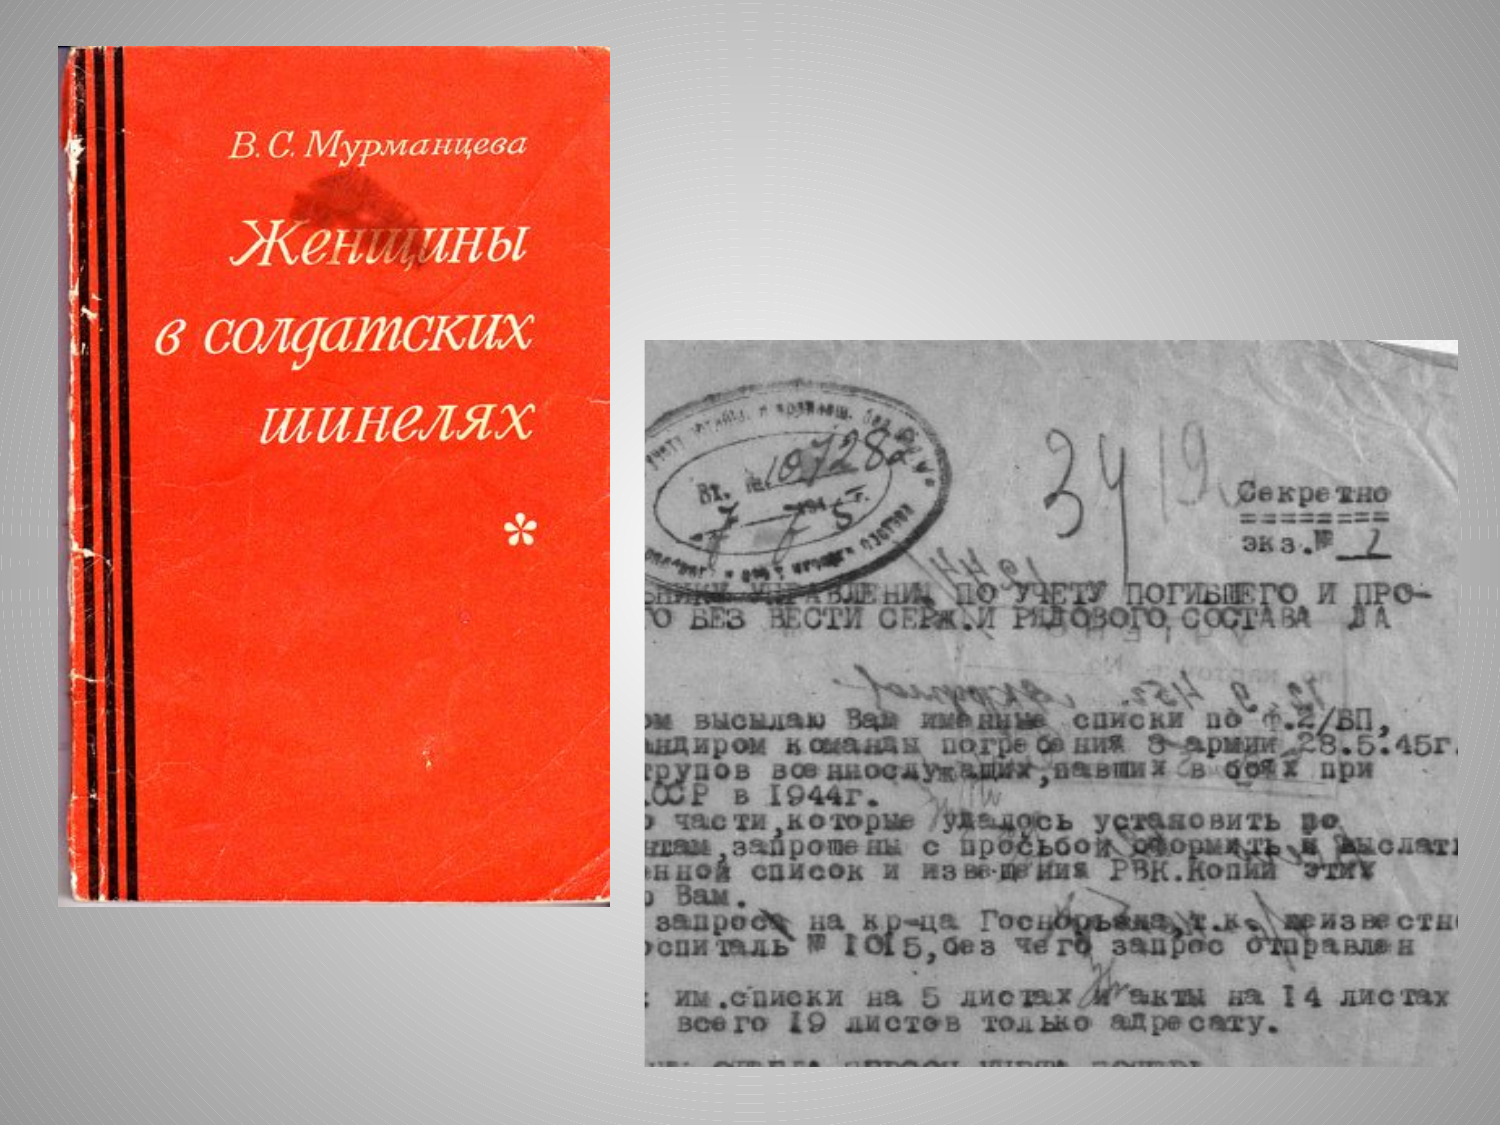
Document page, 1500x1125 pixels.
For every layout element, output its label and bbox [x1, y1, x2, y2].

picture [644, 327, 1459, 1067]
picture [58, 46, 610, 907]
